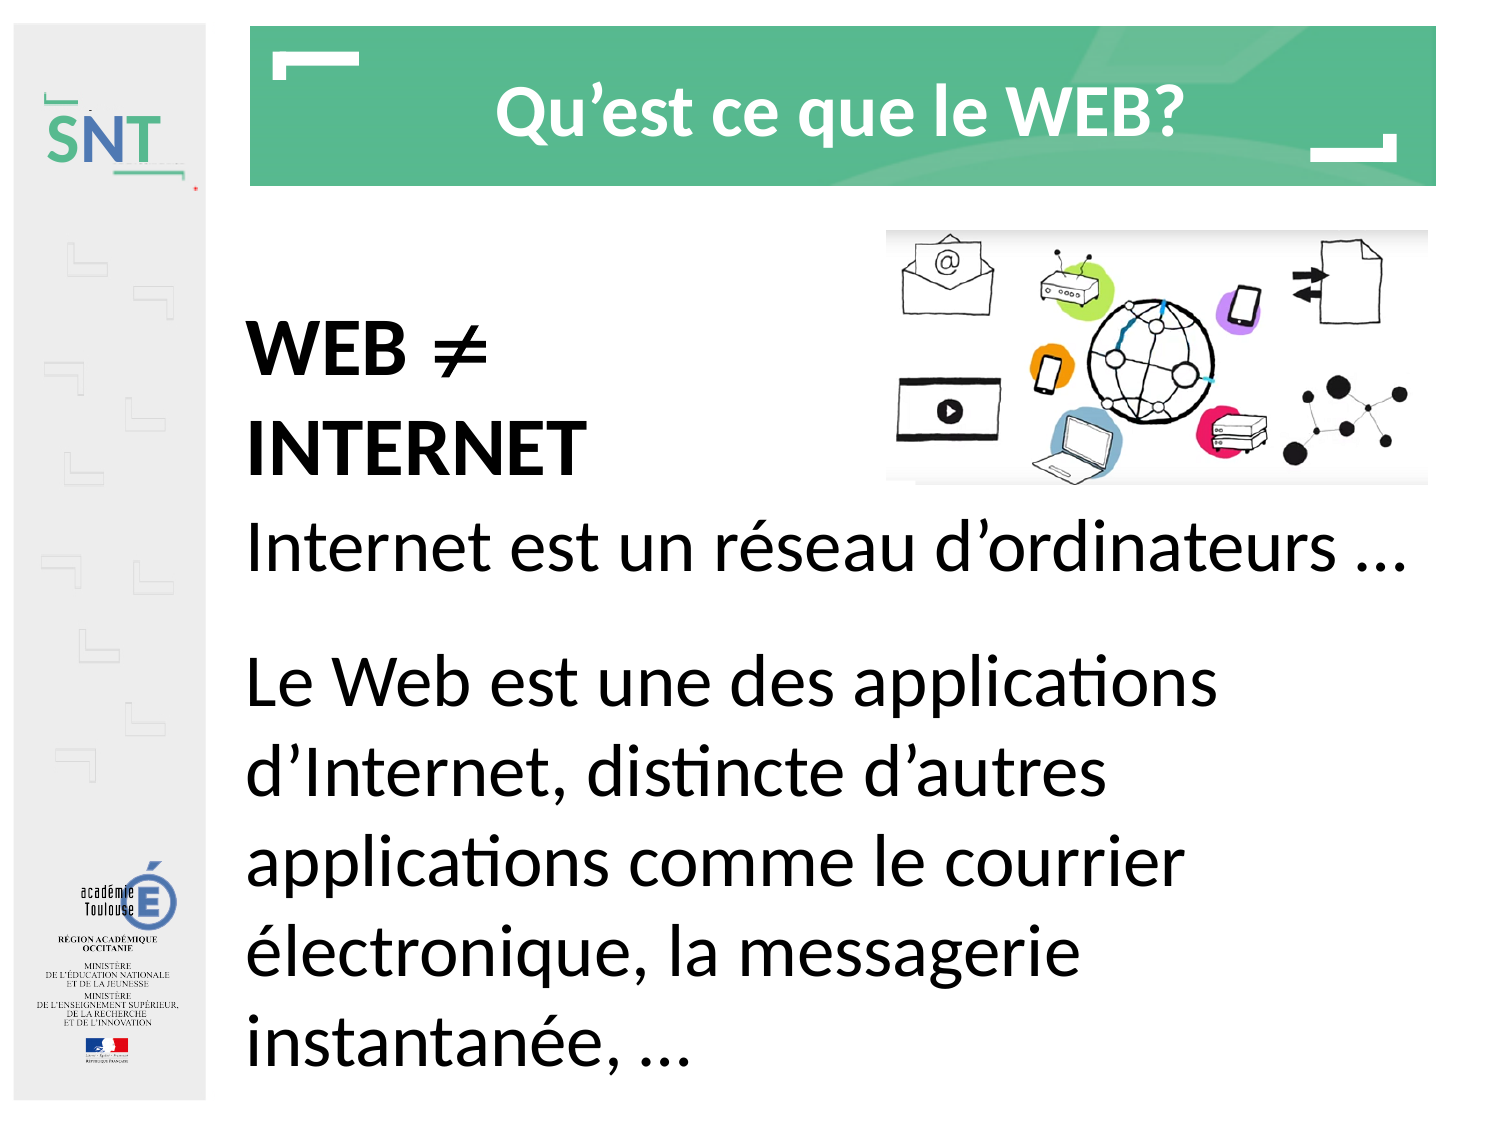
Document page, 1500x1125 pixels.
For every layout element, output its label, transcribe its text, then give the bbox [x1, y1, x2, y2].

text_box Qu’est ce que le WEB? [301, 54, 1383, 160]
picture [886, 230, 1429, 485]
text_box Internet est un réseau d’ordinateurs … Le Web est une des applications d’Internet, distincte d’autres applications comme le courrier électronique, la messagerie instantanée, … [231, 488, 1446, 1125]
text_box WEB  INTERNET [231, 285, 860, 488]
picture [0, 0, 215, 1125]
picture [250, 26, 1436, 186]
